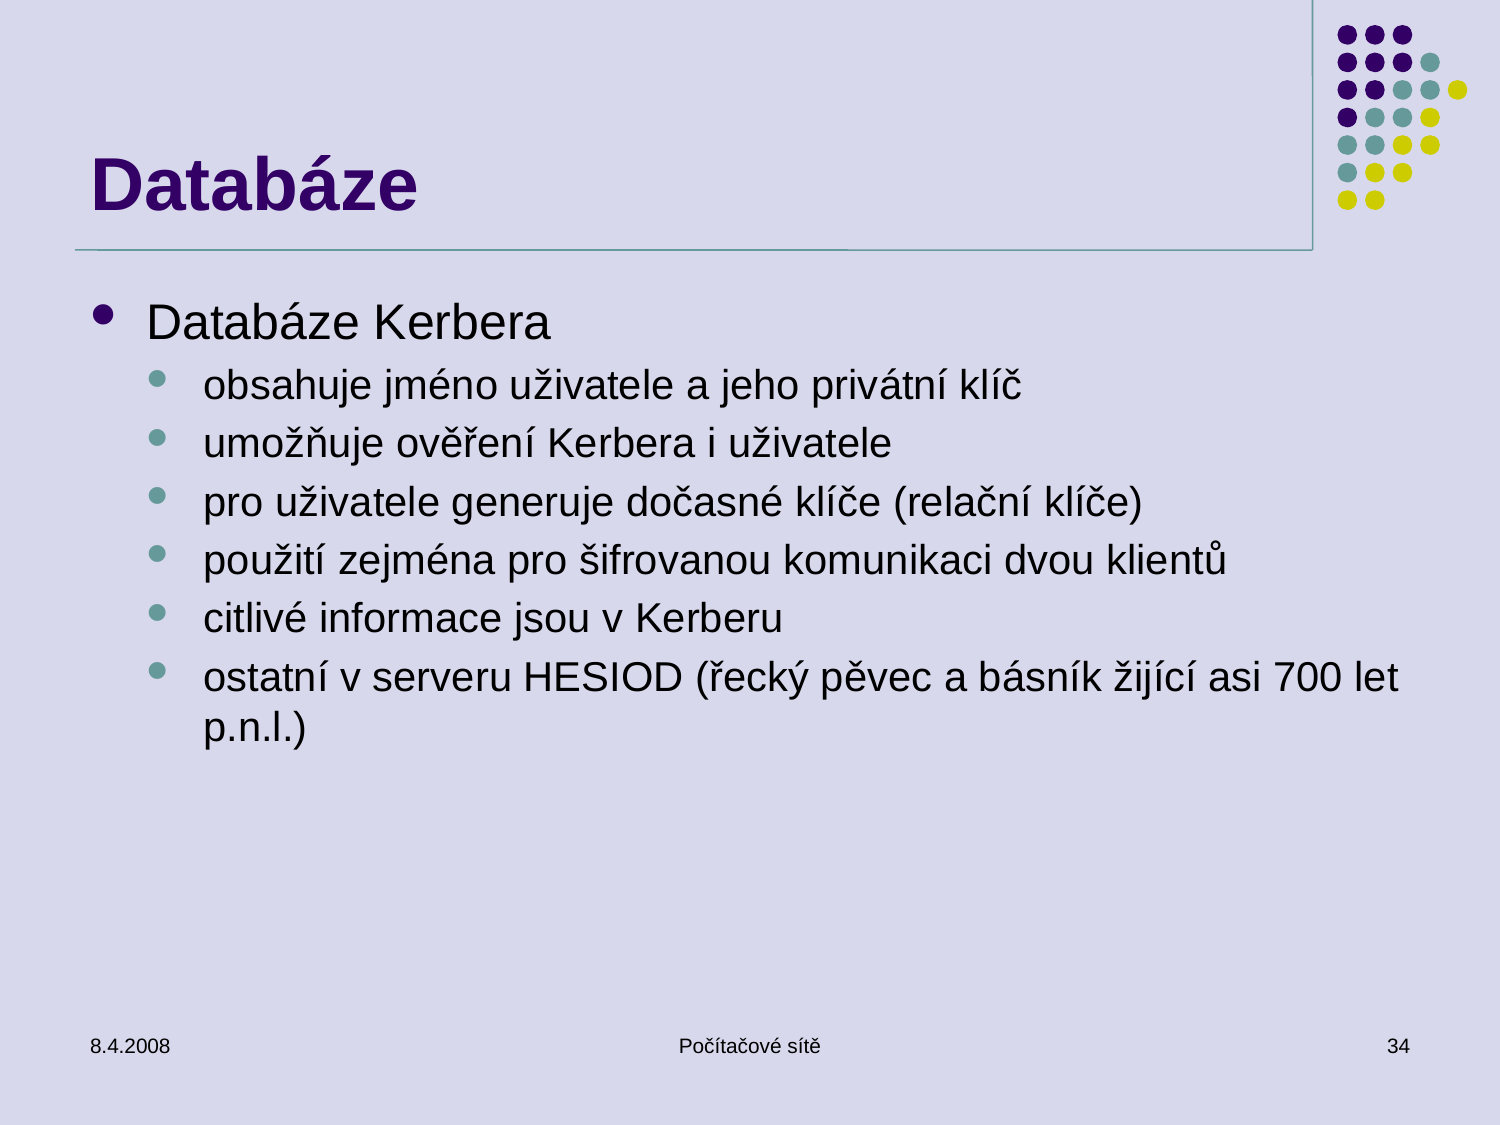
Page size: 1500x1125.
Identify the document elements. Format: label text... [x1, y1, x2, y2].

title Databáze [75, 20, 1313, 233]
slide_number 34 [1074, 1025, 1425, 1100]
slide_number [75, 1025, 425, 1100]
footer Počítačové sítě [512, 1025, 988, 1100]
list Databáze Kerbera obsahuje jméno uživatele a jeho privátní klíč umožňuje ověření Kerbera i uživatele pro uživatele generuje dočasné klíče (relační klíče) použití zejména pro šifrovanou komunikaci dvou klientů citlivé informace jsou v Kerberu ostatní v serveru HESIOD (řecký pěvec a básník žijící asi 700 let p.n.l.) [75, 282, 1425, 1006]
